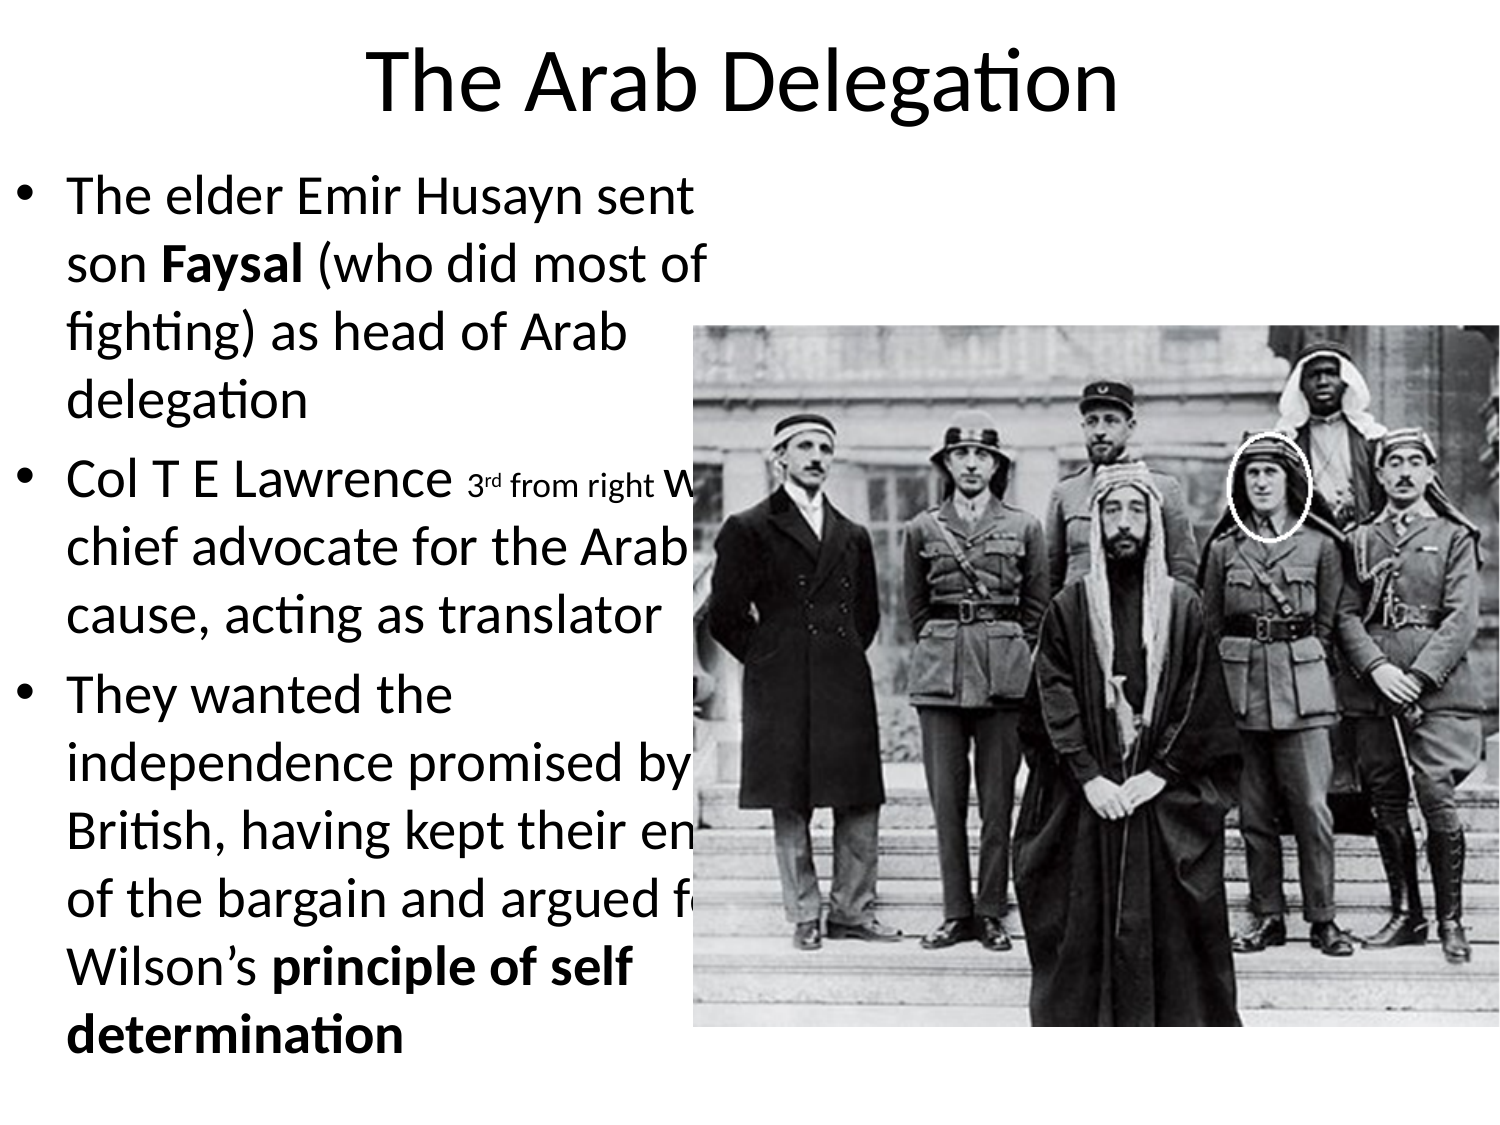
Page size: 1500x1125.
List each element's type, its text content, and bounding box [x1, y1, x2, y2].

list The elder Emir Husayn sent son Faysal (who did most of fighting) as head of Arab delegation Col T E Lawrence 3rd from right was chief advocate for the Arab cause, acting as translator They wanted the independence promised by British, having kept their end of the bargain and argued for Wilson’s principle of self determination [0, 149, 775, 1125]
title The Arab Delegation [75, 0, 1413, 150]
picture [693, 324, 1500, 1027]
